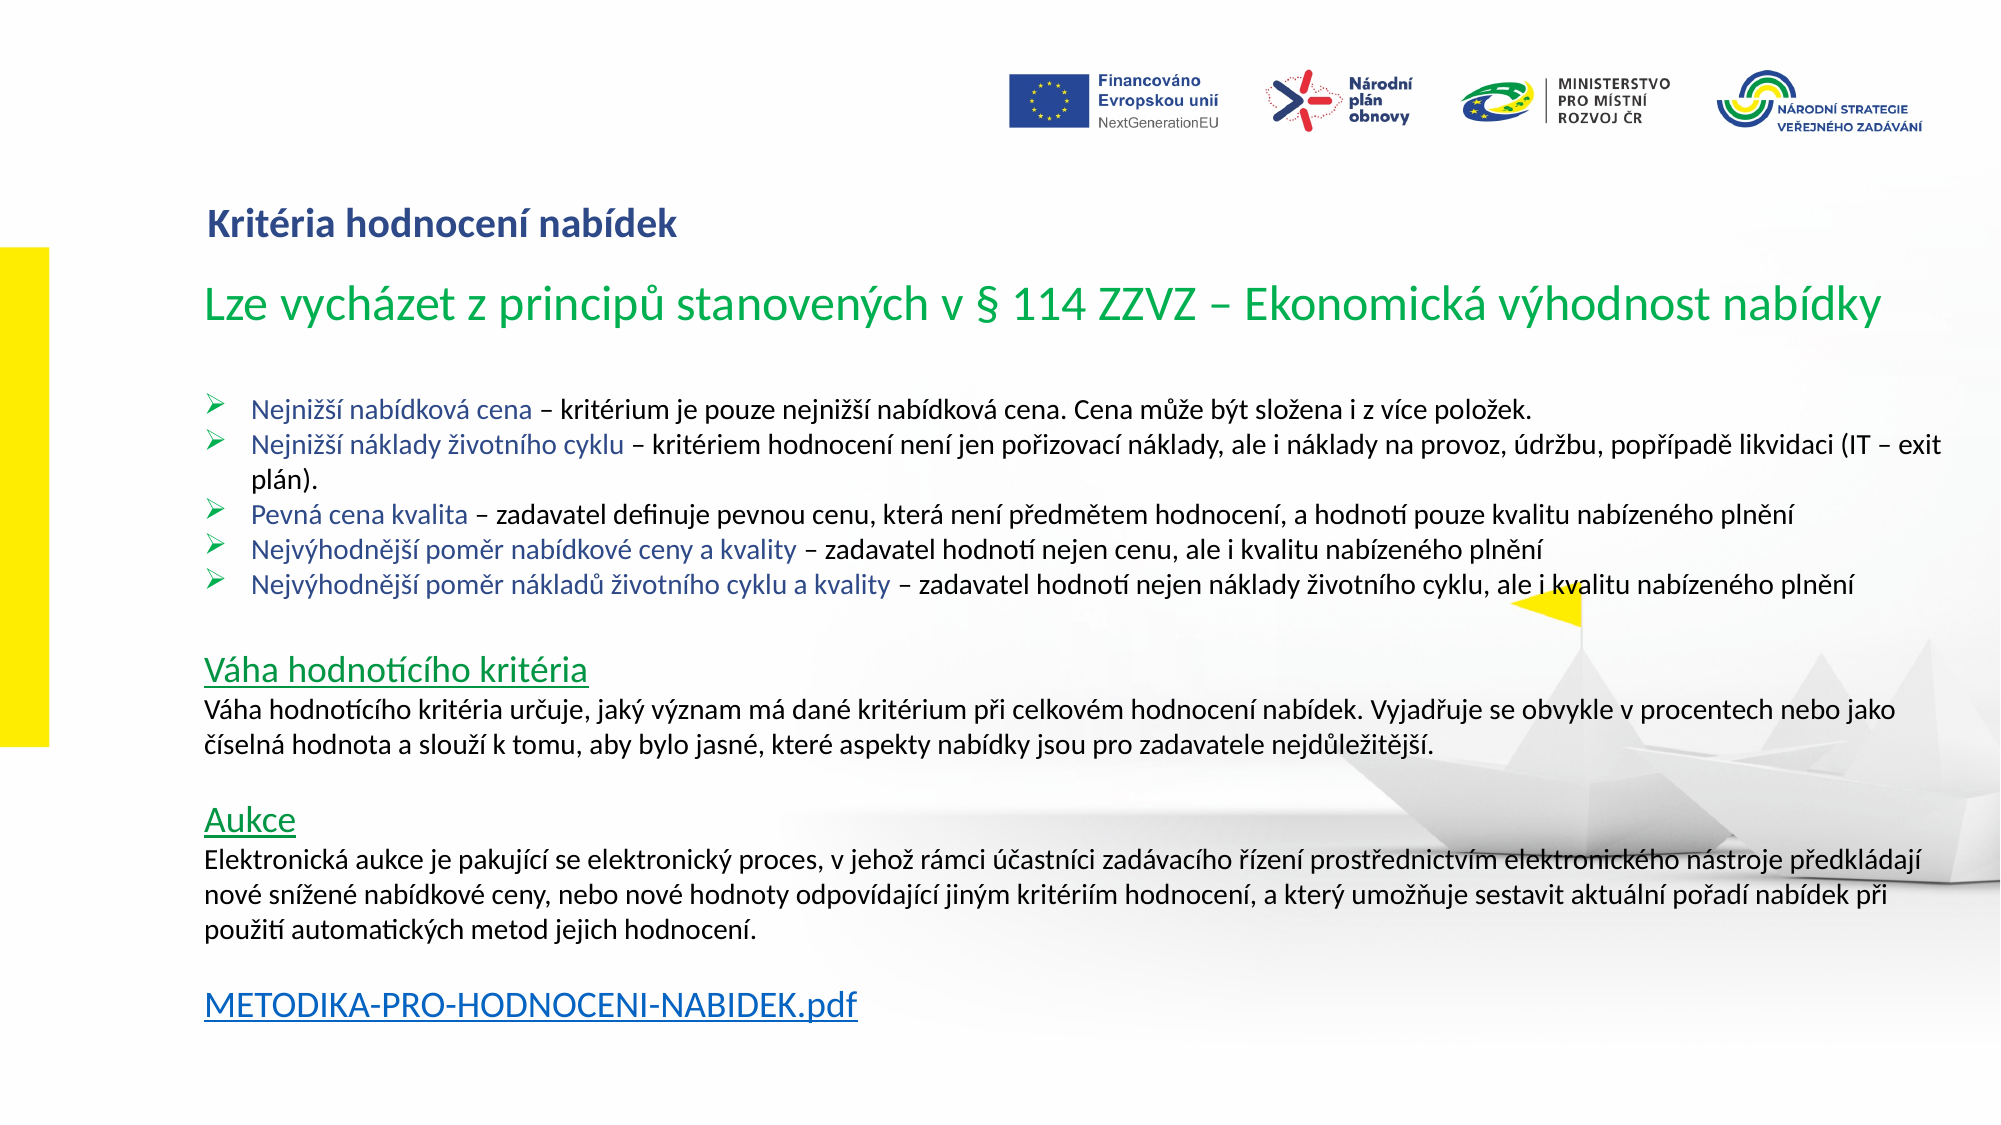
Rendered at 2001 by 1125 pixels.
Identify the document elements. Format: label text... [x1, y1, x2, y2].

text_box Lze vycházet z principů stanovených v § 114 ZZVZ – Ekonomická výhodnost nabídky Nejnižší nabídková cena – kritérium je pouze nejnižší nabídková cena. Cena může být složena i z více položek. Nejnižší náklady životního cyklu – kritériem hodnocení není jen pořizovací náklady, ale i náklady na provoz, údržbu, popřípadě likvidaci (IT – exit plán). Pevná cena kvalita – zadavatel definuje pevnou cenu, která není předmětem hodnocení, a hodnotí pouze kvalitu nabízeného plnění Nejvýhodnější poměr nabídkové ceny a kvality – zadavatel hodnotí nejen cenu, ale i kvalitu nabízeného plnění Nejvýhodnější poměr nákladů životního cyklu a kvality – zadavatel hodnotí nejen náklady životního cyklu, ale i kvalitu nabízeného plnění Váha hodnotícího kritéria Váha hodnotícího kritéria určuje, jaký význam má dané kritérium při celkovém hodnocení nabídek. Vyjadřuje se obvykle v procentech nebo jako číselná hodnota a slouží k tomu, aby bylo jasné, které aspekty nabídky jsou pro zadavatele nejdůležitější. Aukce Elektronická aukce je pakující se elektronický proces, v jehož rámci účastníci zadávacího řízení prostřednictvím elektronického nástroje předkládají nové snížené nabídkové ceny, nebo nové hodnoty odpovídající jiným kritériím hodnocení, a který umožňuje sestavit aktuální pořadí nabídek při použití automatických metod jejich hodnocení. METODIKA-PRO-HODNOCENI-NABIDEK.pdf [189, 263, 1958, 1033]
picture [0, 0, 2001, 1125]
text_box Kritéria hodnocení nabídek [42, 142, 1926, 263]
